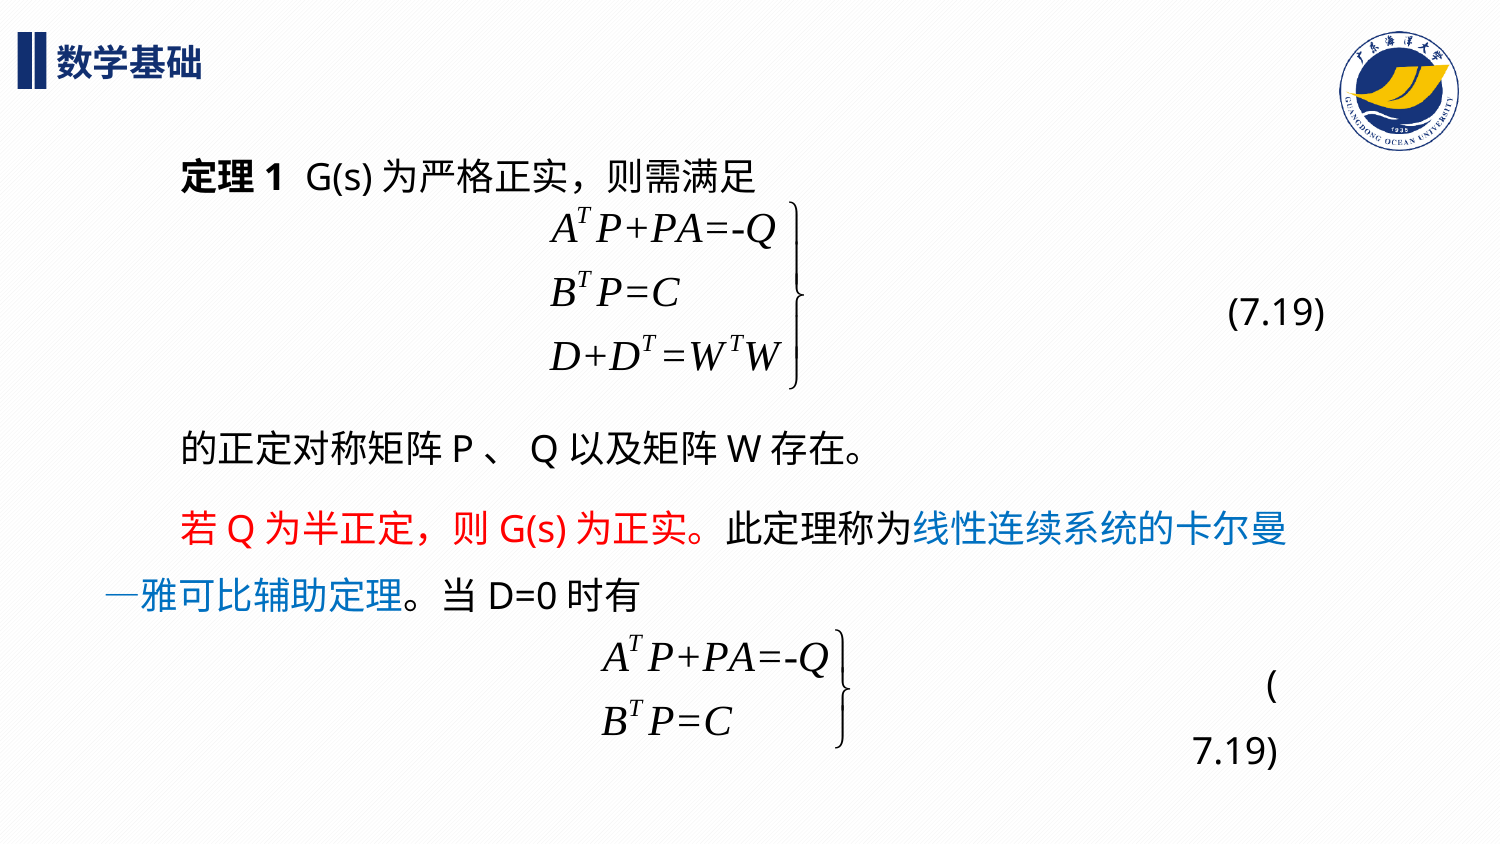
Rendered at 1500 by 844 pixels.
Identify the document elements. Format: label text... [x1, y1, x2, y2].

text_box 若Q为半正定，则G(s)为正实。此定理称为线性连续系统的卡尔曼—雅可比辅助定理。当D=0时有 [88, 475, 1317, 625]
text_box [594, 623, 859, 756]
text_box [32, 30, 48, 91]
text_box 定理1 G(s)为严格正实，则需满足 (7.19) [88, 123, 1340, 341]
picture [1339, 31, 1459, 151]
text_box 数学基础 [48, 32, 680, 91]
text_box [16, 30, 32, 91]
text_box (7.19) [1165, 629, 1293, 713]
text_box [543, 193, 815, 399]
text_box 的正定对称矩阵P、Q以及矩阵W存在。 [88, 395, 1365, 478]
